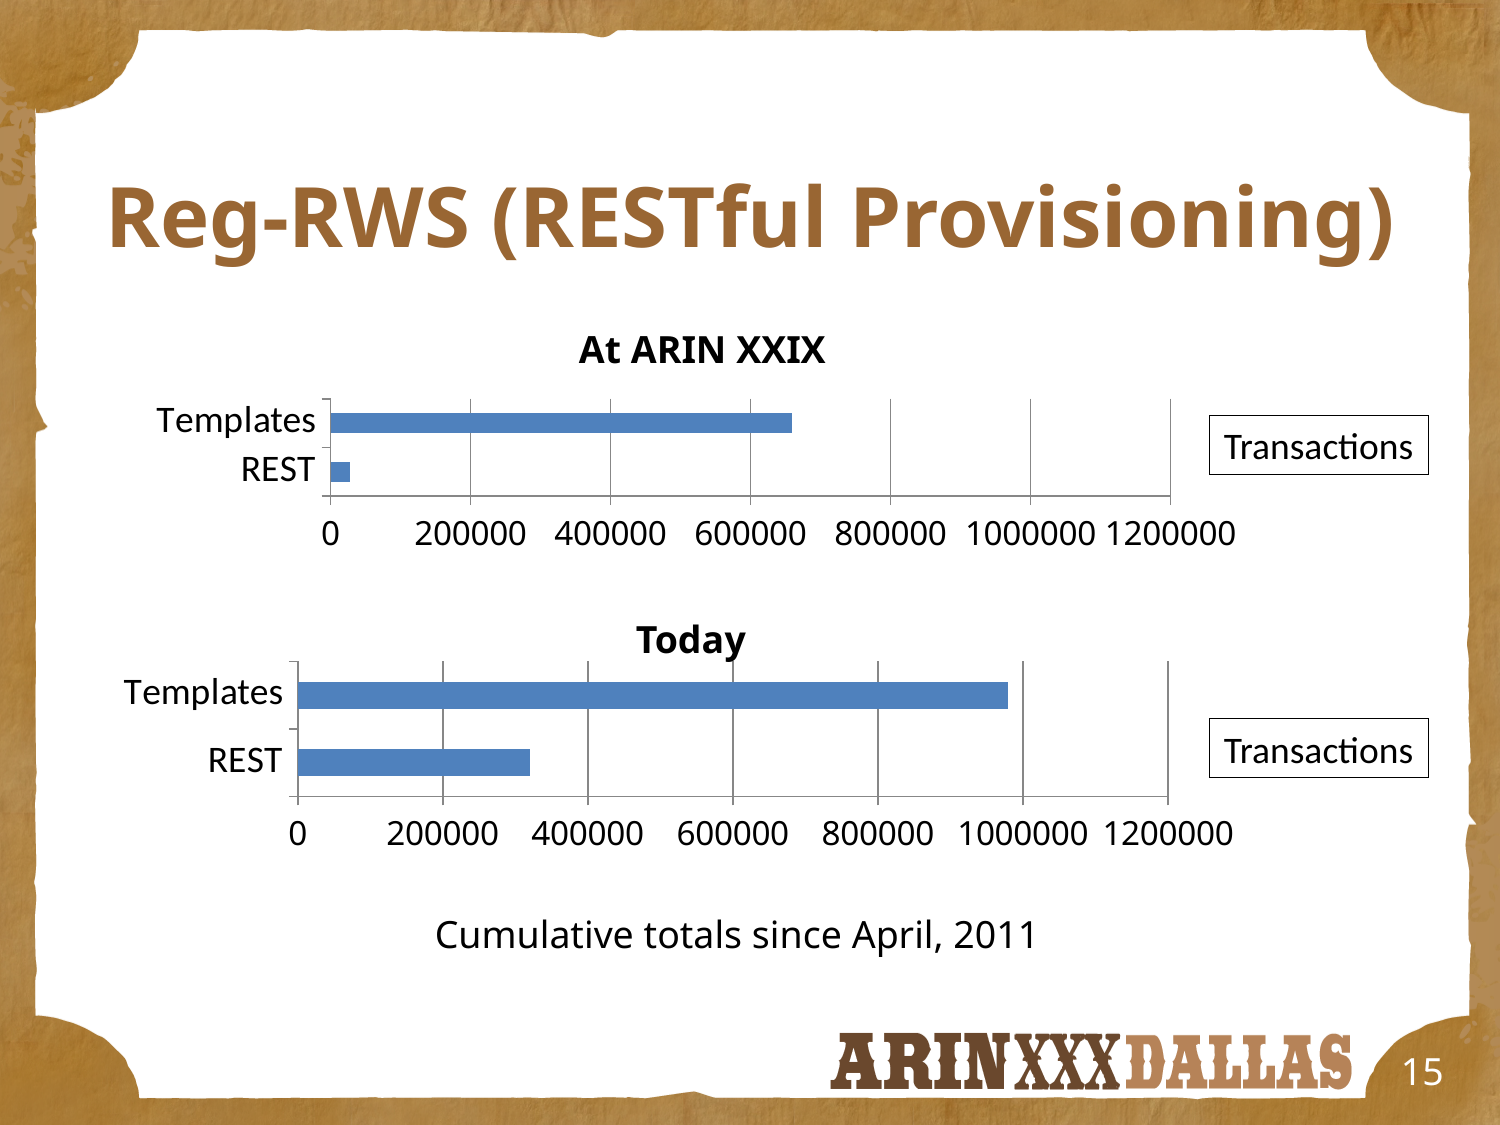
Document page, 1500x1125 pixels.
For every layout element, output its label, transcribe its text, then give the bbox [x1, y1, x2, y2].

text_box Transactions [1254, 415, 1429, 475]
title Reg-RWS (RESTful Provisioning) [90, 80, 1500, 349]
text_box Cumulative totals since April, 2011 [420, 903, 1055, 964]
text_box Today [621, 608, 761, 655]
text_box Transactions [1263, 718, 1429, 778]
picture [0, 0, 1500, 1125]
slide_number 15 [1386, 1040, 1474, 1121]
chart [122, 371, 1250, 574]
text_box At ARIN XXIX [564, 318, 841, 370]
chart [100, 657, 1258, 860]
